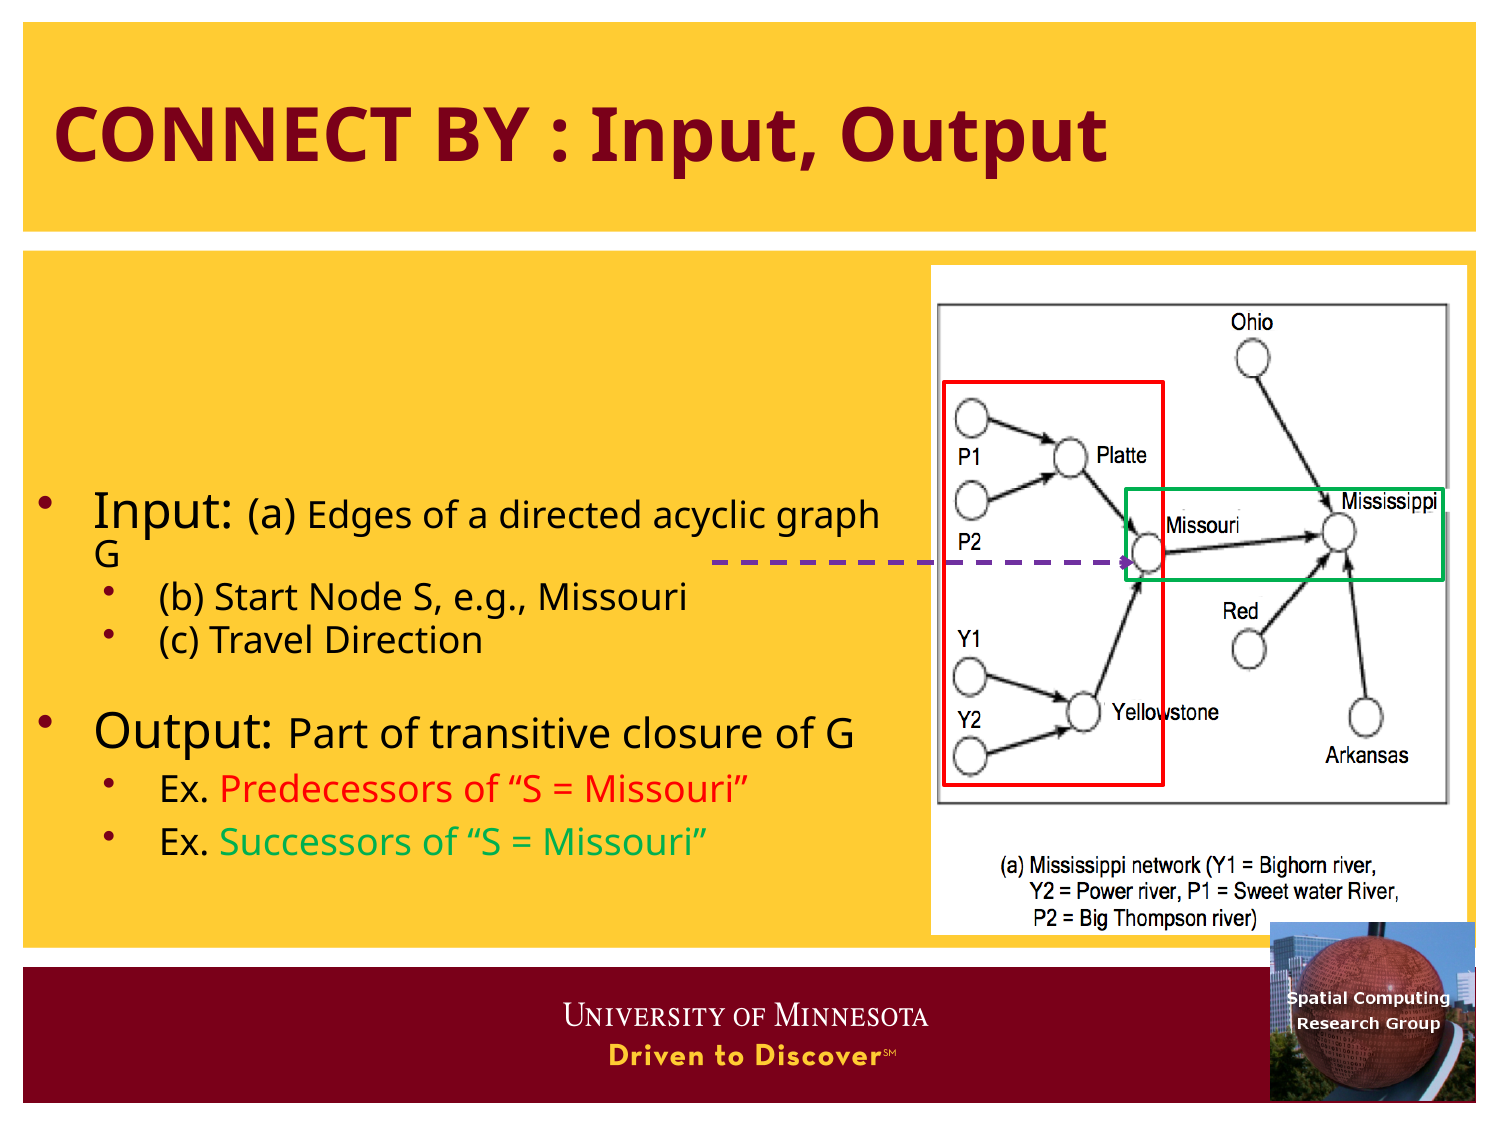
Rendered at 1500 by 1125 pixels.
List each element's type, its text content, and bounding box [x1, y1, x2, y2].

list Input: (a) Edges of a directed acyclic graph G (b) Start Node S, e.g., Missouri (c) Travel Direction Output: Part of transitive closure of G Ex. Predecessors of “S = Missouri” Ex. Successors of “S = Missouri” [21, 482, 925, 921]
picture [23, 22, 1476, 1103]
title CONNECT BY : Input, Output [37, 49, 1451, 213]
